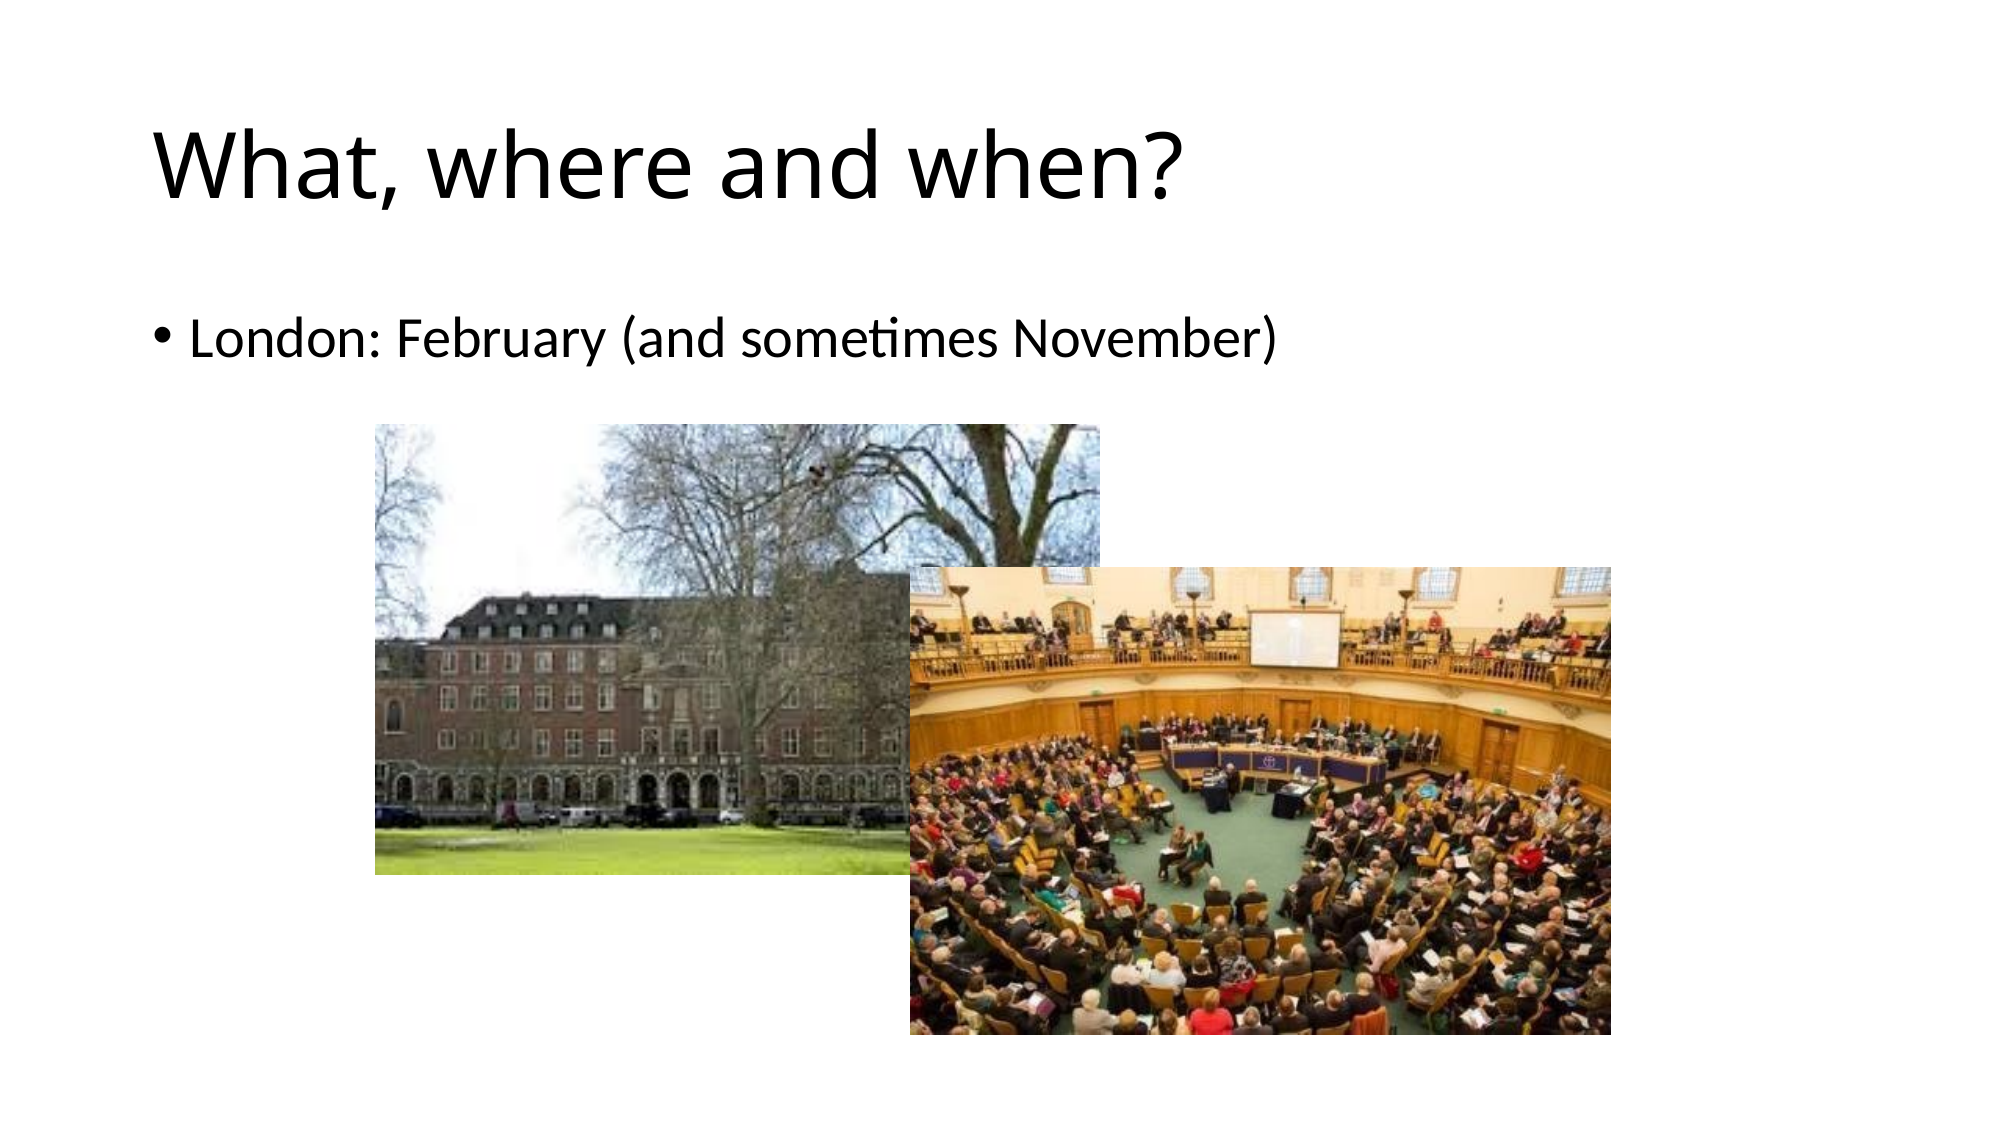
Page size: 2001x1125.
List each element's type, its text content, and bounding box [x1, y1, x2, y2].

list London: February (and sometimes November) [137, 299, 1863, 1014]
picture [374, 424, 1611, 1035]
title What, where and when? [137, 59, 1863, 278]
